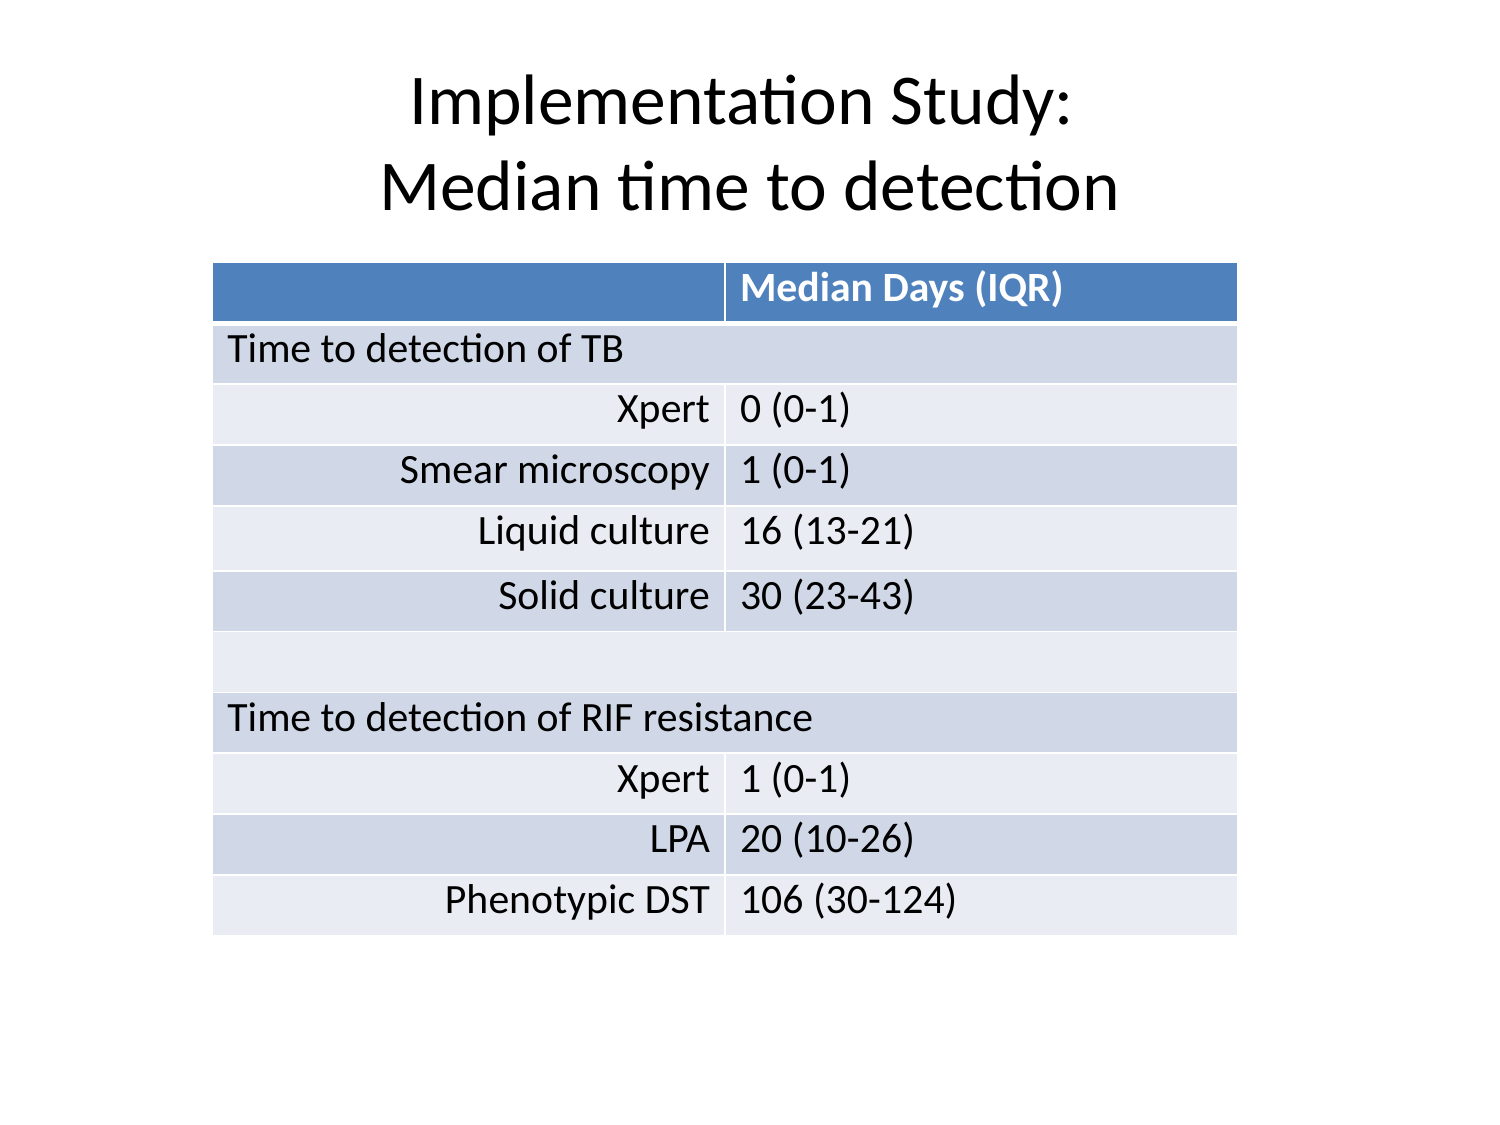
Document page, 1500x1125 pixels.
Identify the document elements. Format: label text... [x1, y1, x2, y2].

table_cell LPA [213, 815, 724, 874]
table_cell [213, 632, 1237, 692]
table_cell 1 (0-1) [726, 754, 1237, 813]
table_cell Smear microscopy [213, 446, 724, 505]
table_cell Xpert [213, 385, 724, 444]
table_cell 30 (23-43) [726, 572, 1237, 631]
table_cell Liquid culture [213, 507, 724, 570]
table_cell 1 (0-1) [726, 446, 1237, 505]
table_cell Time to detection of TB [213, 326, 1237, 383]
title Implementation Study: Median time to detection [75, 45, 1425, 233]
table_cell Solid culture [213, 572, 724, 631]
table_cell 20 (10-26) [726, 815, 1237, 874]
table_cell Xpert [213, 754, 724, 813]
table_cell Time to detection of RIF resistance [213, 693, 1237, 752]
table_cell 0 (0-1) [726, 385, 1237, 444]
table_cell 16 (13-21) [726, 507, 1237, 570]
table_header Median Days (IQR) [726, 263, 1237, 321]
table_header [213, 263, 724, 321]
table_cell Phenotypic DST [213, 876, 724, 935]
table_cell 106 (30-124) [726, 876, 1237, 935]
